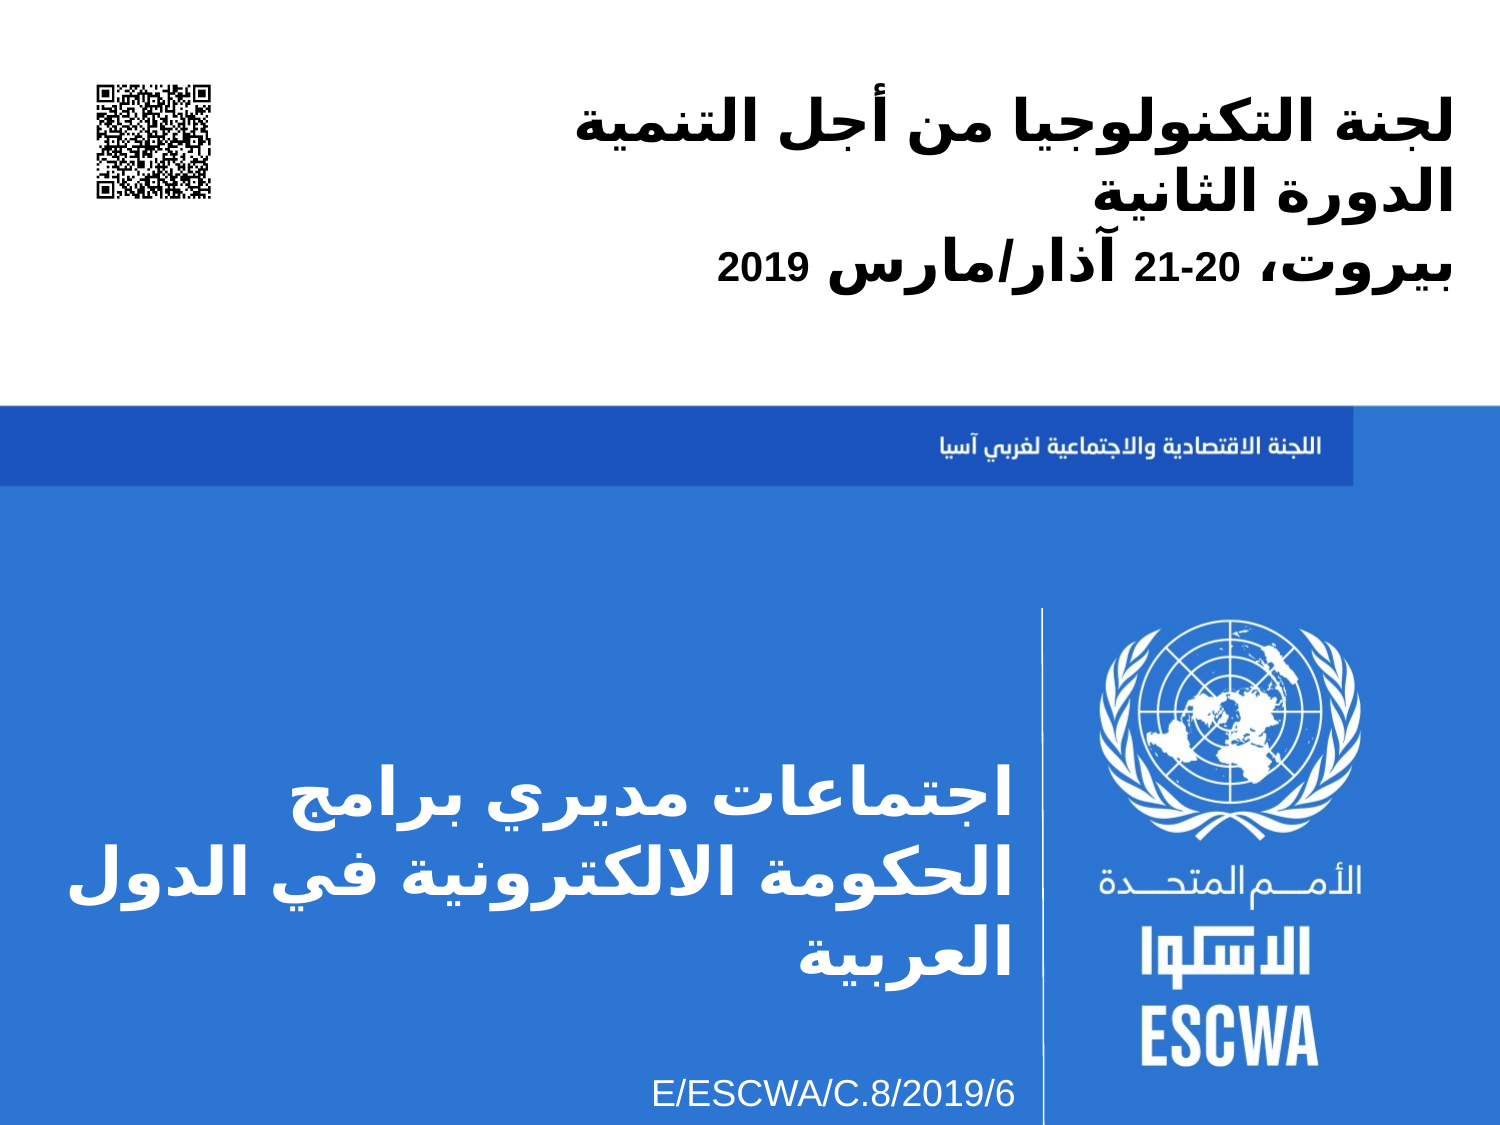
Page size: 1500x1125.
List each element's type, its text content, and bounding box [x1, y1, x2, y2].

picture [0, 0, 1500, 1125]
text_box لجنة التكنولوجيا من أجل التنمية الدورة الثانية بيروت، 20-21 آذار/مارس 2019 [278, 75, 1471, 327]
text_box اجتماعات مديري برامج الحكومة الالكترونية في الدول العربية E/ESCWA/C.8/2019/6 [38, 581, 1031, 956]
